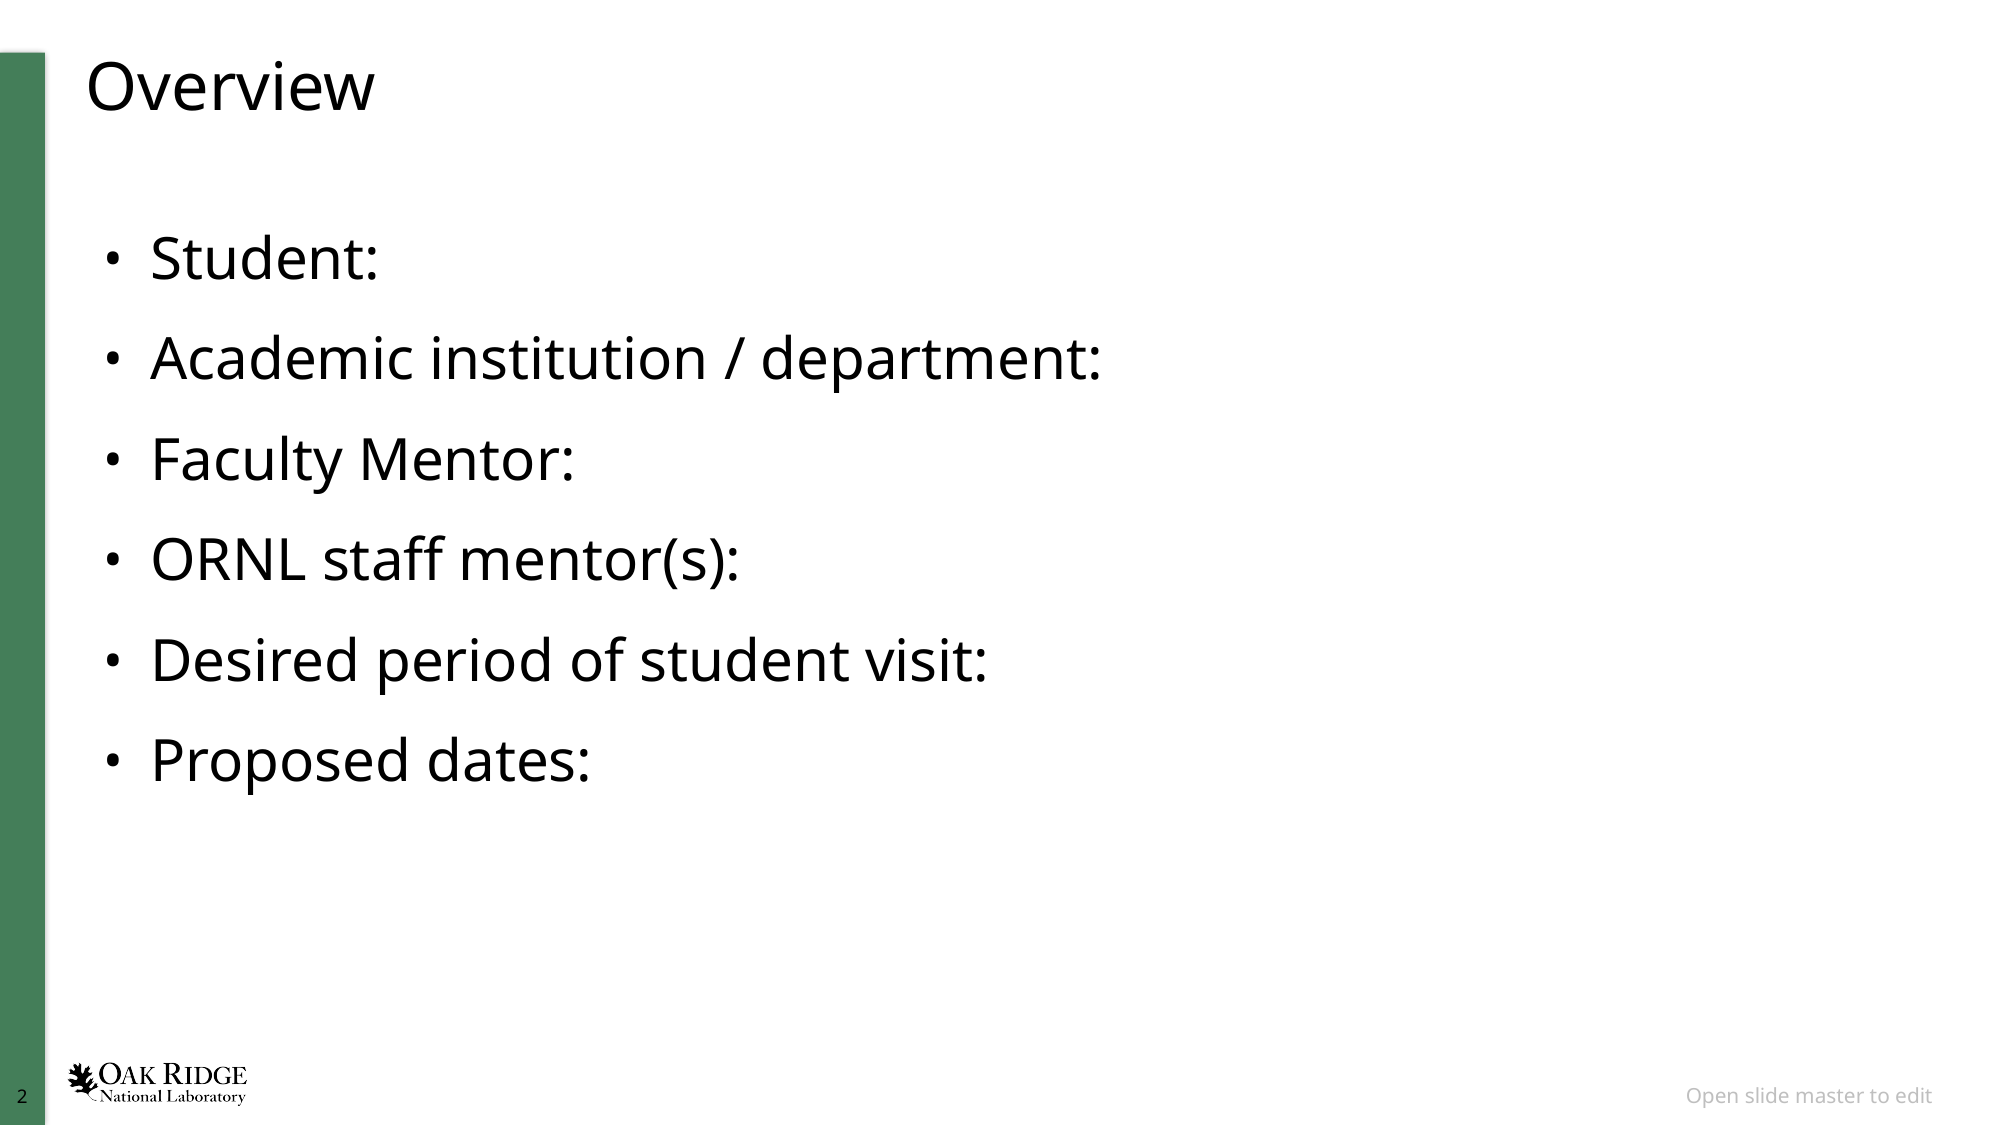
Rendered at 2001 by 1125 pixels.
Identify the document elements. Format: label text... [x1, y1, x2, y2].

title Overview [70, 44, 1946, 134]
list Student: Academic institution / department: Faculty Mentor: ORNL staff mentor(s): Desired period of student visit: Proposed dates: [87, 221, 1964, 886]
picture [67, 1062, 247, 1106]
